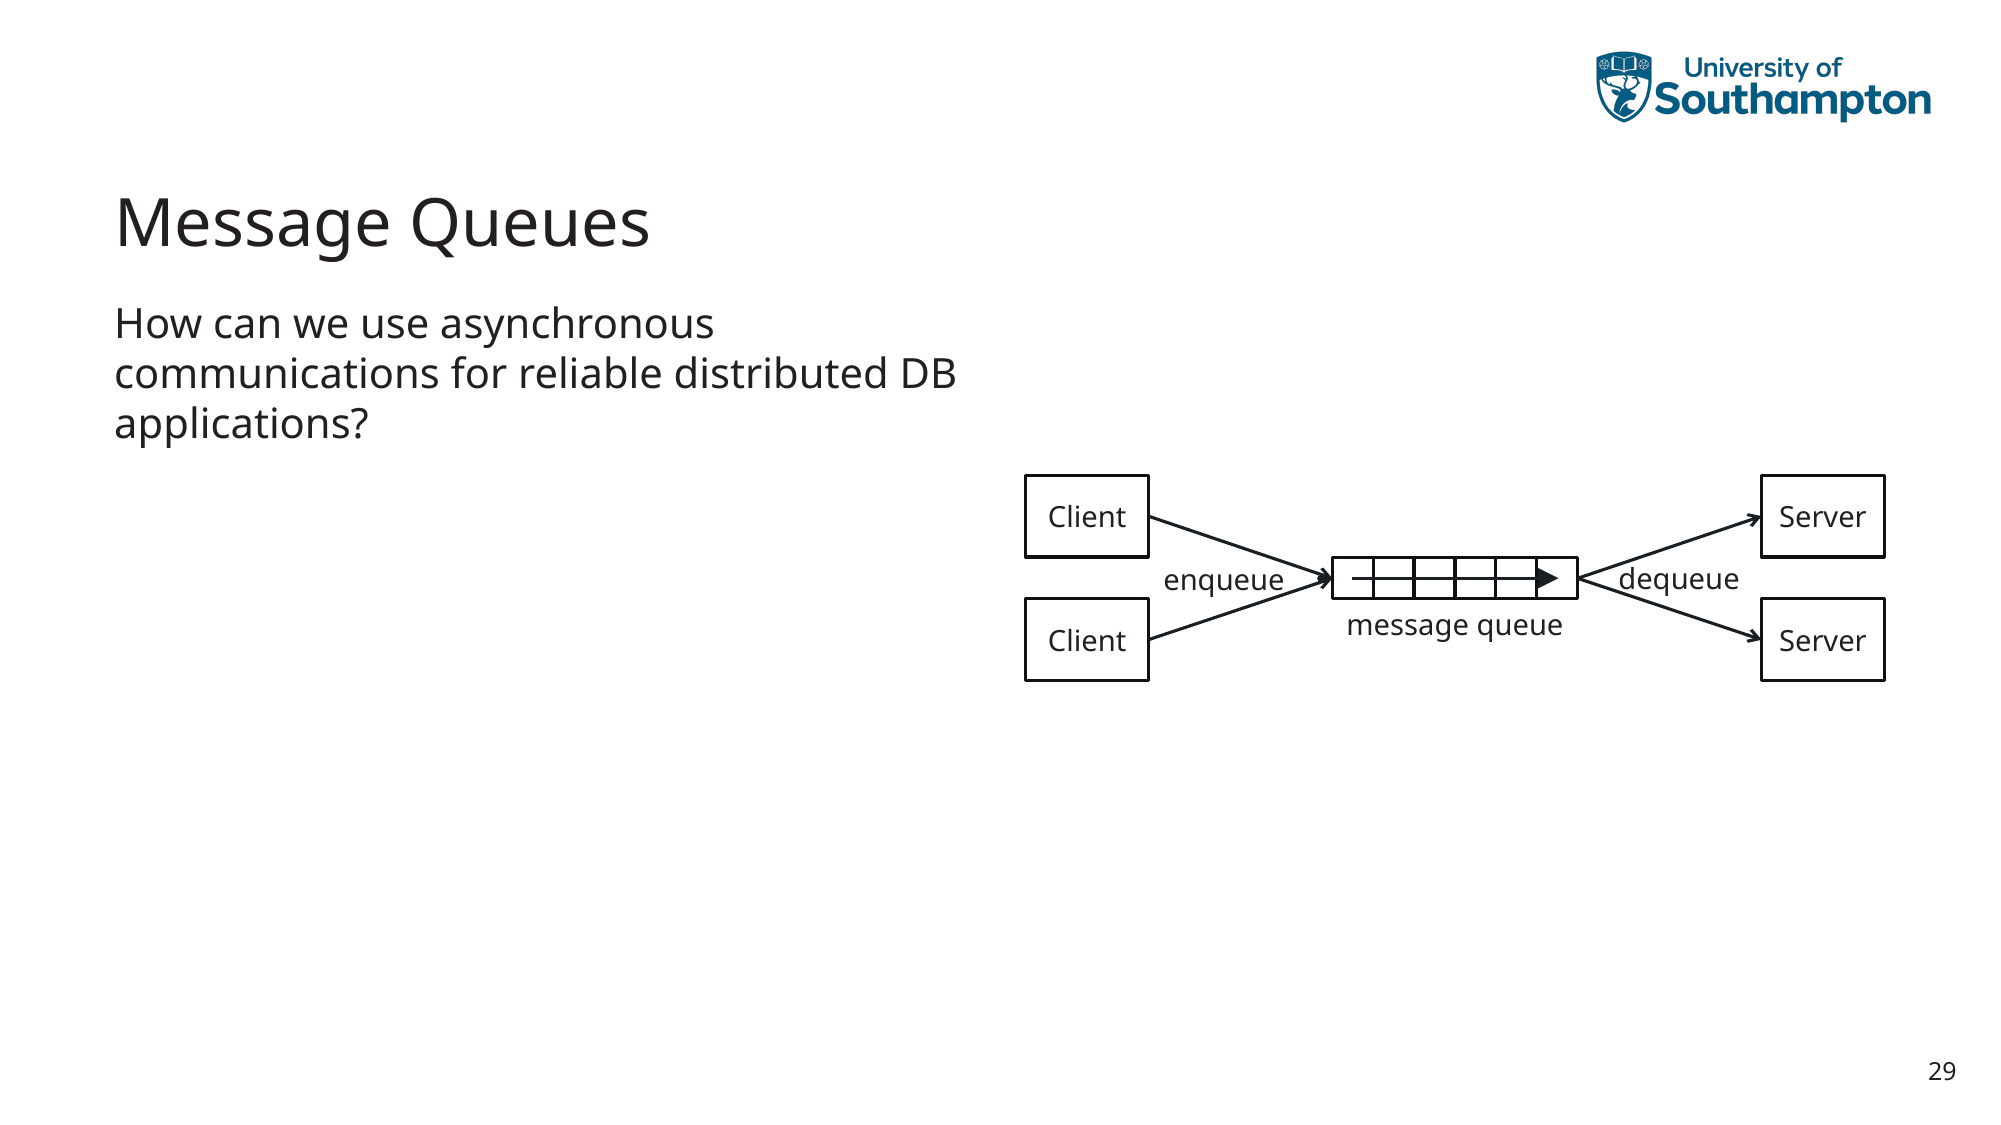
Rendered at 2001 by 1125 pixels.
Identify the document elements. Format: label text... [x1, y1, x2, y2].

picture [1626, 76, 1636, 88]
picture [1600, 80, 1617, 111]
list How can we use asynchronous communications for reliable distributed DB applications? [102, 290, 989, 1024]
picture [1758, 97, 1766, 113]
picture [1890, 97, 1900, 108]
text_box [1025, 475, 1885, 681]
picture [1626, 78, 1648, 111]
picture [1527, 0, 2000, 220]
picture [1607, 76, 1624, 88]
picture [1689, 97, 1698, 108]
picture [1823, 97, 1830, 113]
title Message Queues [102, 113, 1898, 268]
picture [1782, 97, 1791, 108]
picture [1847, 97, 1857, 108]
picture [1808, 97, 1815, 113]
picture [1730, 97, 1736, 113]
